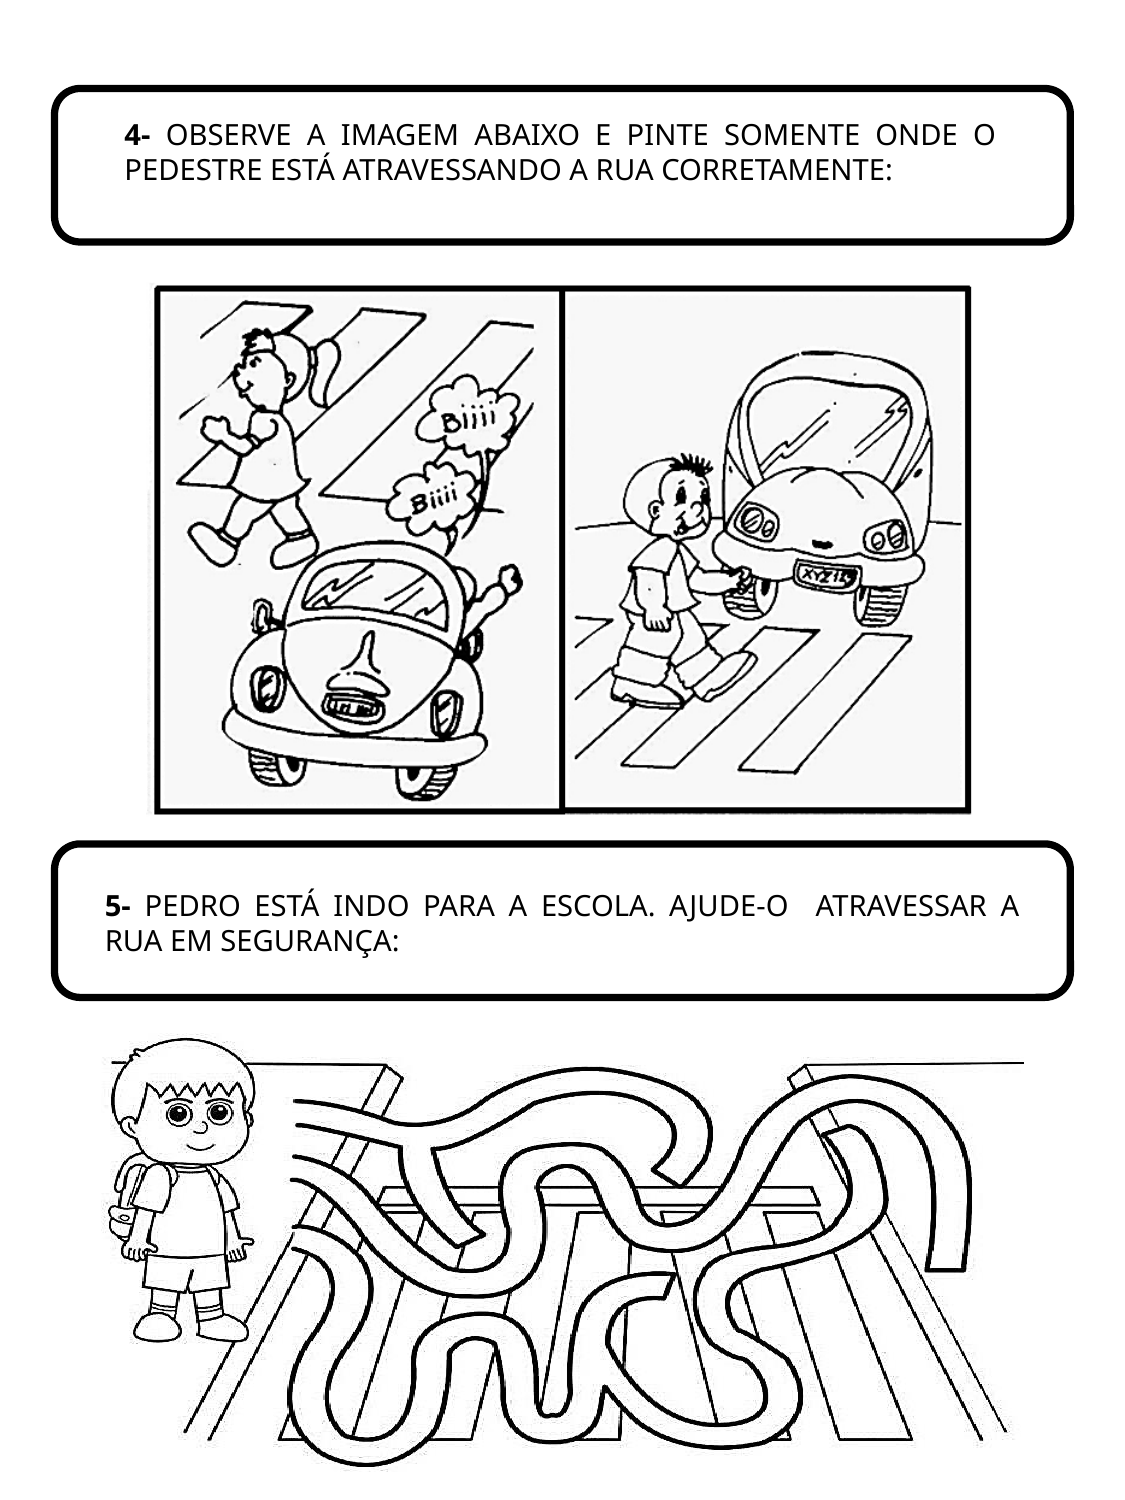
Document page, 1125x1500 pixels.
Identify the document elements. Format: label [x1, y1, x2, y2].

picture [146, 282, 977, 818]
text_box [52, 86, 1073, 245]
text_box [52, 841, 1073, 1000]
picture [101, 1033, 1024, 1477]
